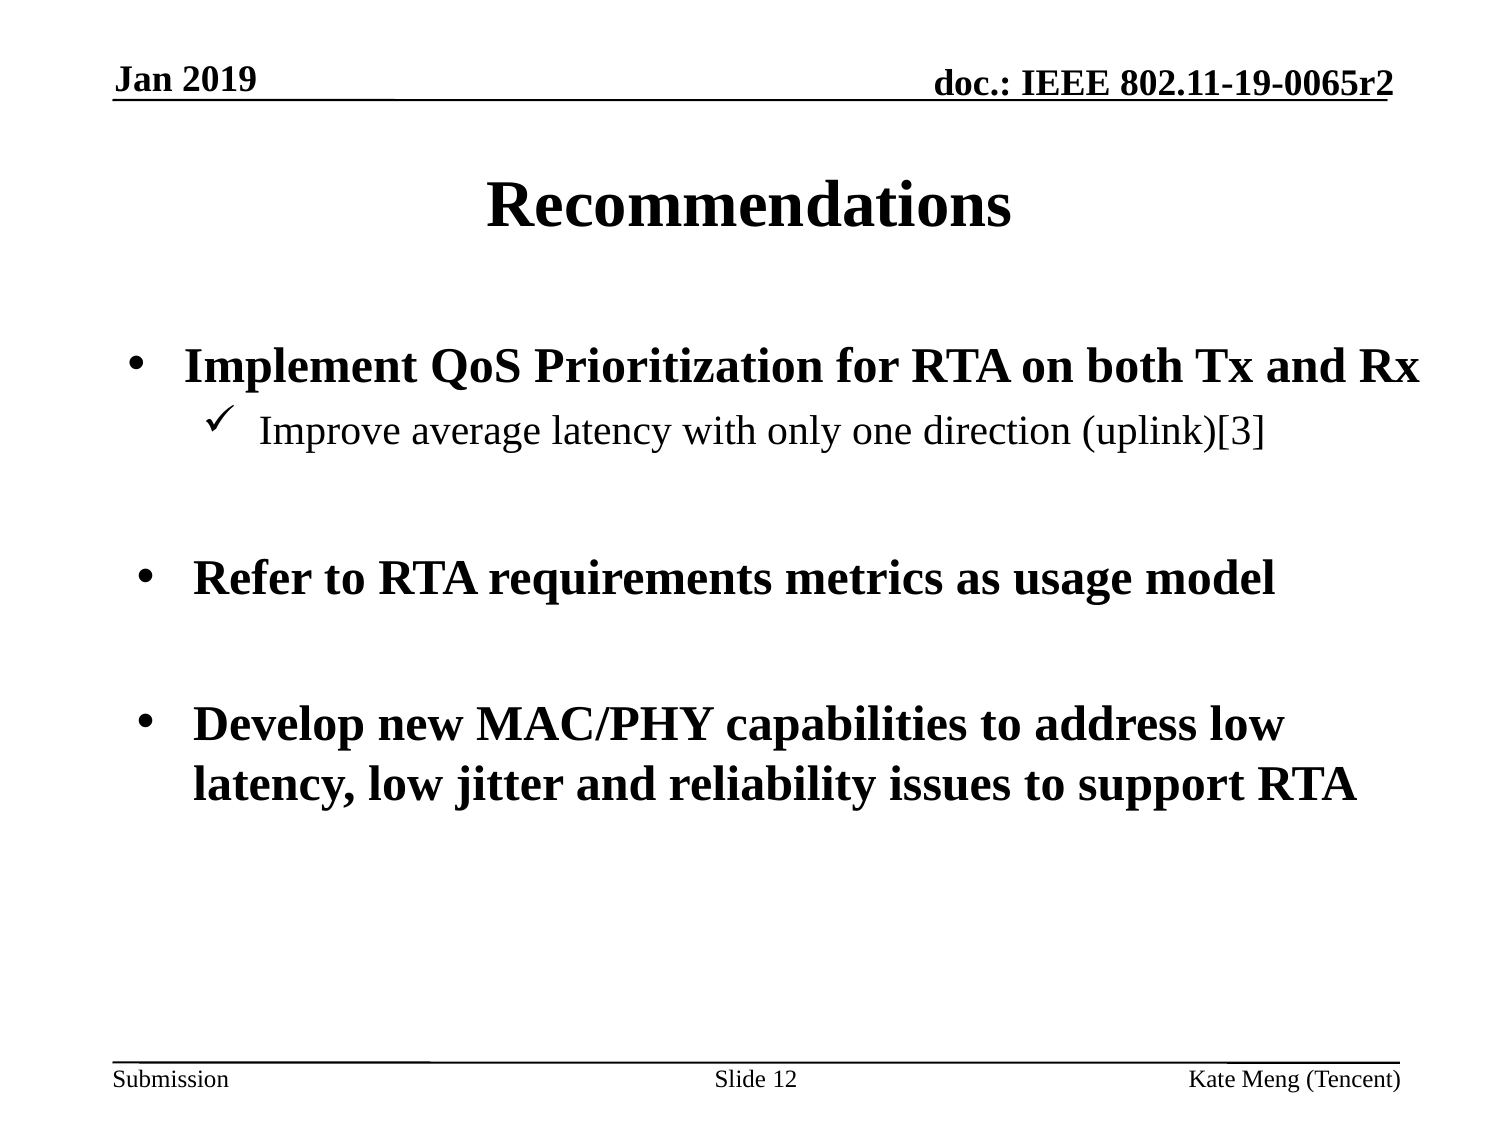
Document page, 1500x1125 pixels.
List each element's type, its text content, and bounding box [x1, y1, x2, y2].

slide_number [114, 54, 423, 100]
slide_number Slide 12 [712, 1061, 800, 1123]
footer Kate Meng (Tencent) [878, 1061, 1402, 1093]
list Implement QoS Prioritization for RTA on both Tx and Rx Improve average latency with only one direction (uplink)[3] Refer to RTA requirements metrics as usage model Develop new MAC/PHY capabilities to address low latency, low jitter and reliability issues to support RTA [112, 324, 1463, 713]
title Recommendations [112, 112, 1388, 288]
